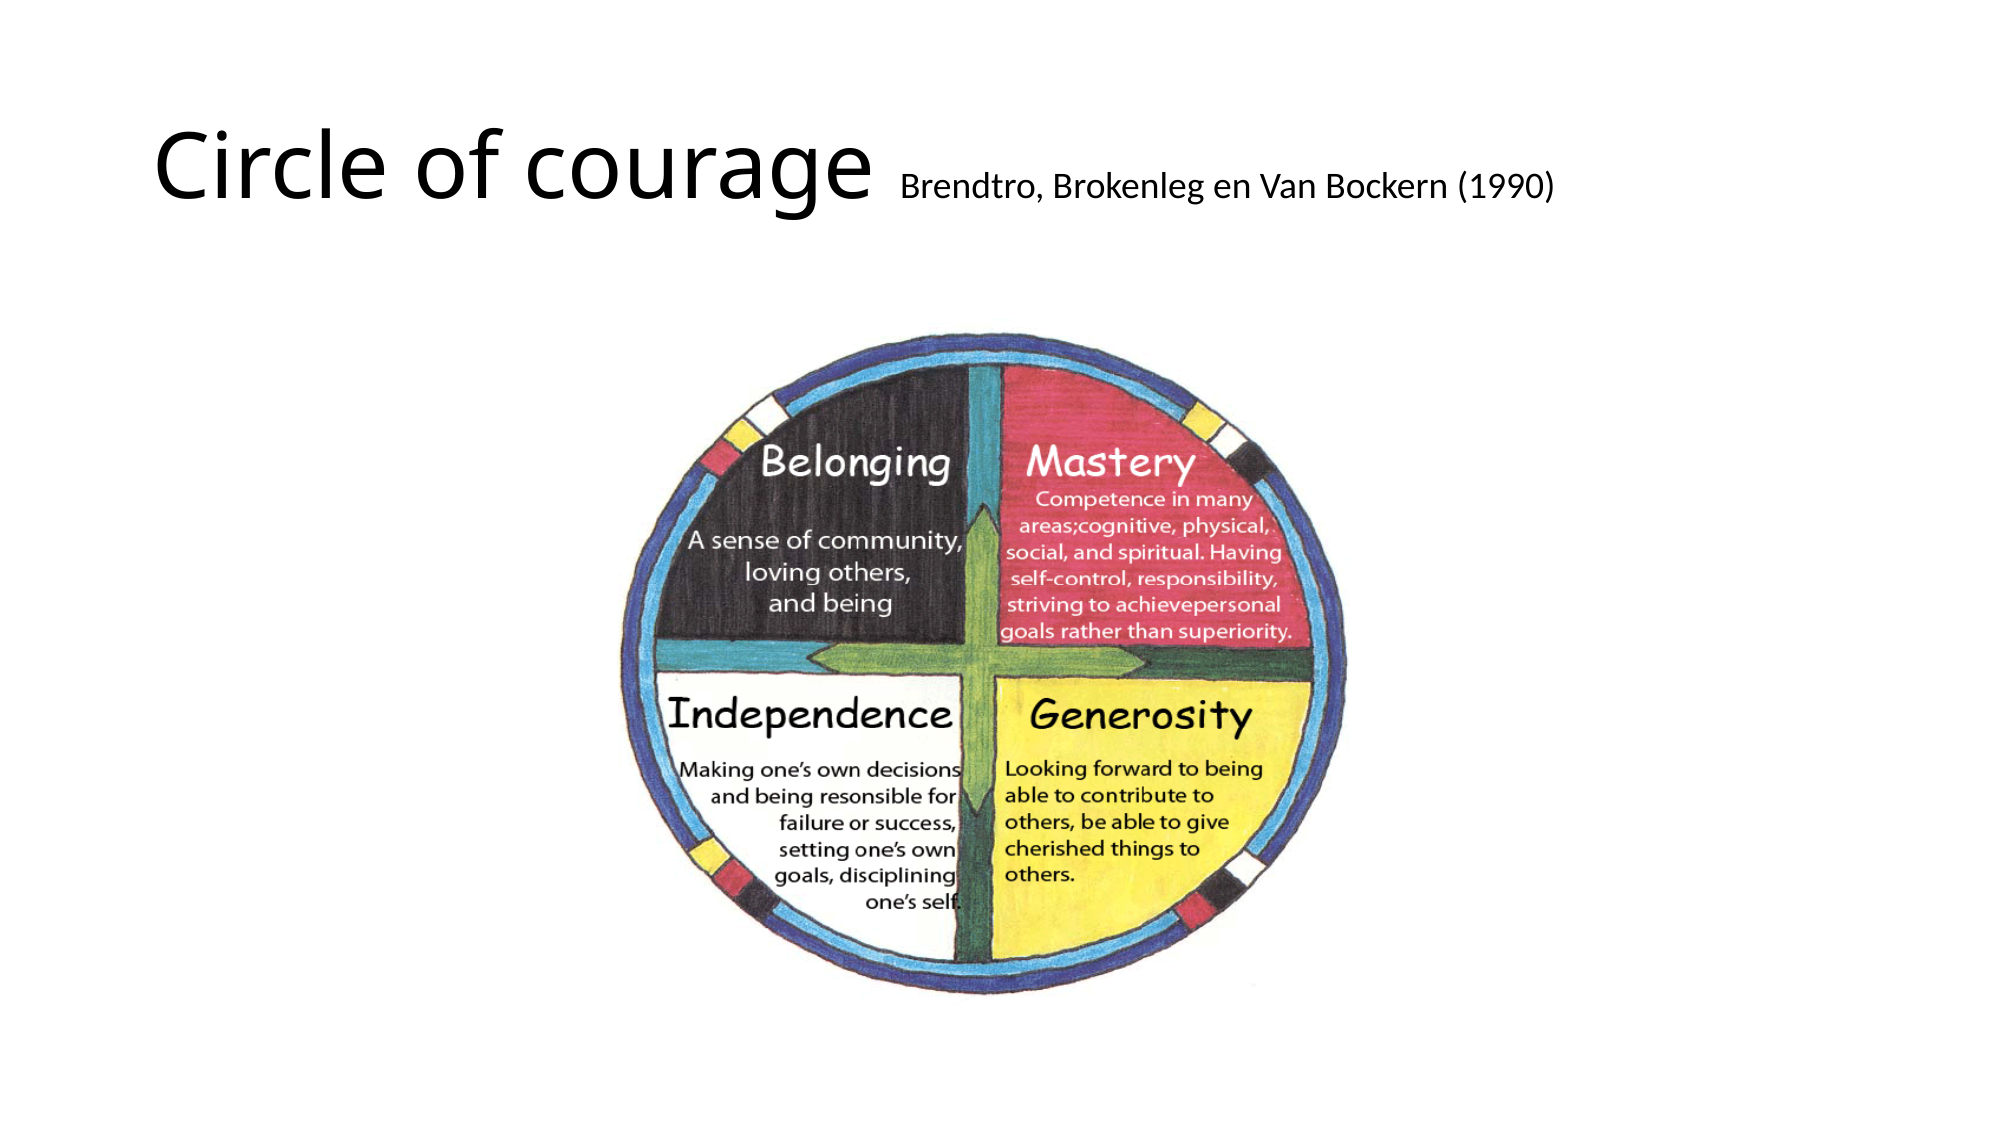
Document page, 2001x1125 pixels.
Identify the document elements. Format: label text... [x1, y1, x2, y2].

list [572, 299, 1428, 1014]
title Circle of courage Brendtro, Brokenleg en Van Bockern (1990) [137, 59, 1863, 278]
